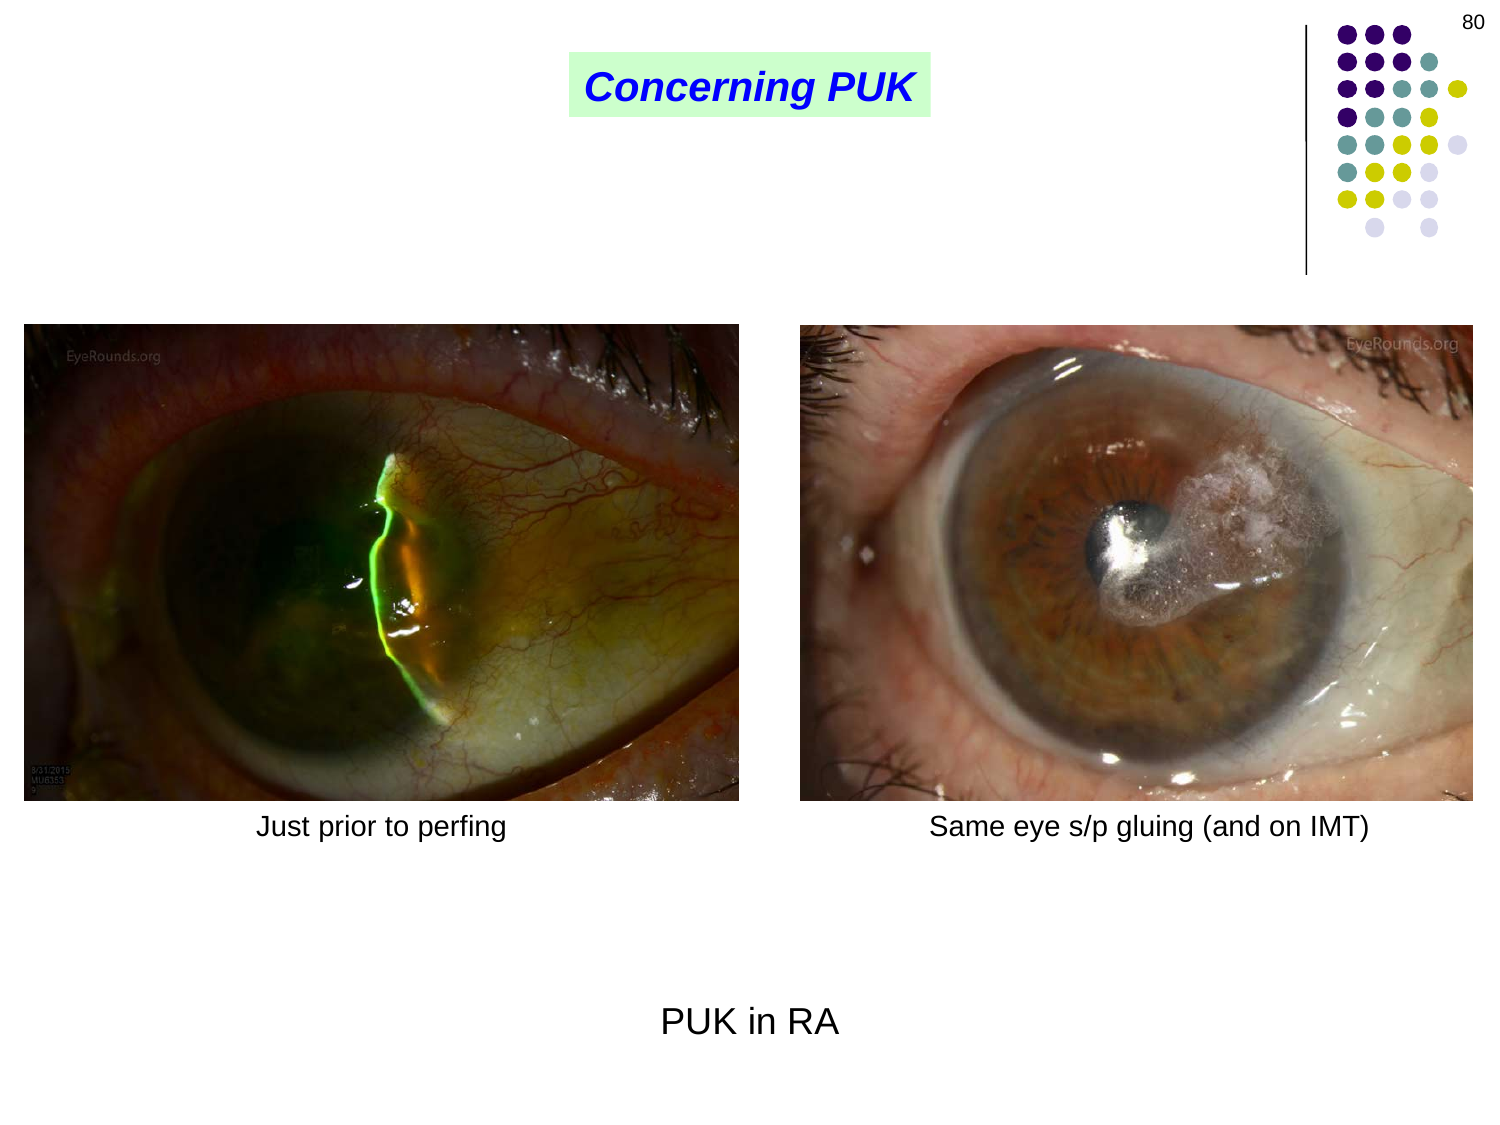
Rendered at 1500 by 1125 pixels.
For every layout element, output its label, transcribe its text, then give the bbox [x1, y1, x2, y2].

picture [24, 324, 739, 801]
text_box Concerning PUK [569, 52, 931, 117]
picture [799, 325, 1473, 802]
text_box Same eye s/p gluing (and on IMT) [914, 810, 1386, 850]
text_box PUK in RA [645, 989, 855, 1050]
slide_number 80 [1149, 1, 1500, 77]
text_box Just prior to perfing [241, 810, 523, 850]
